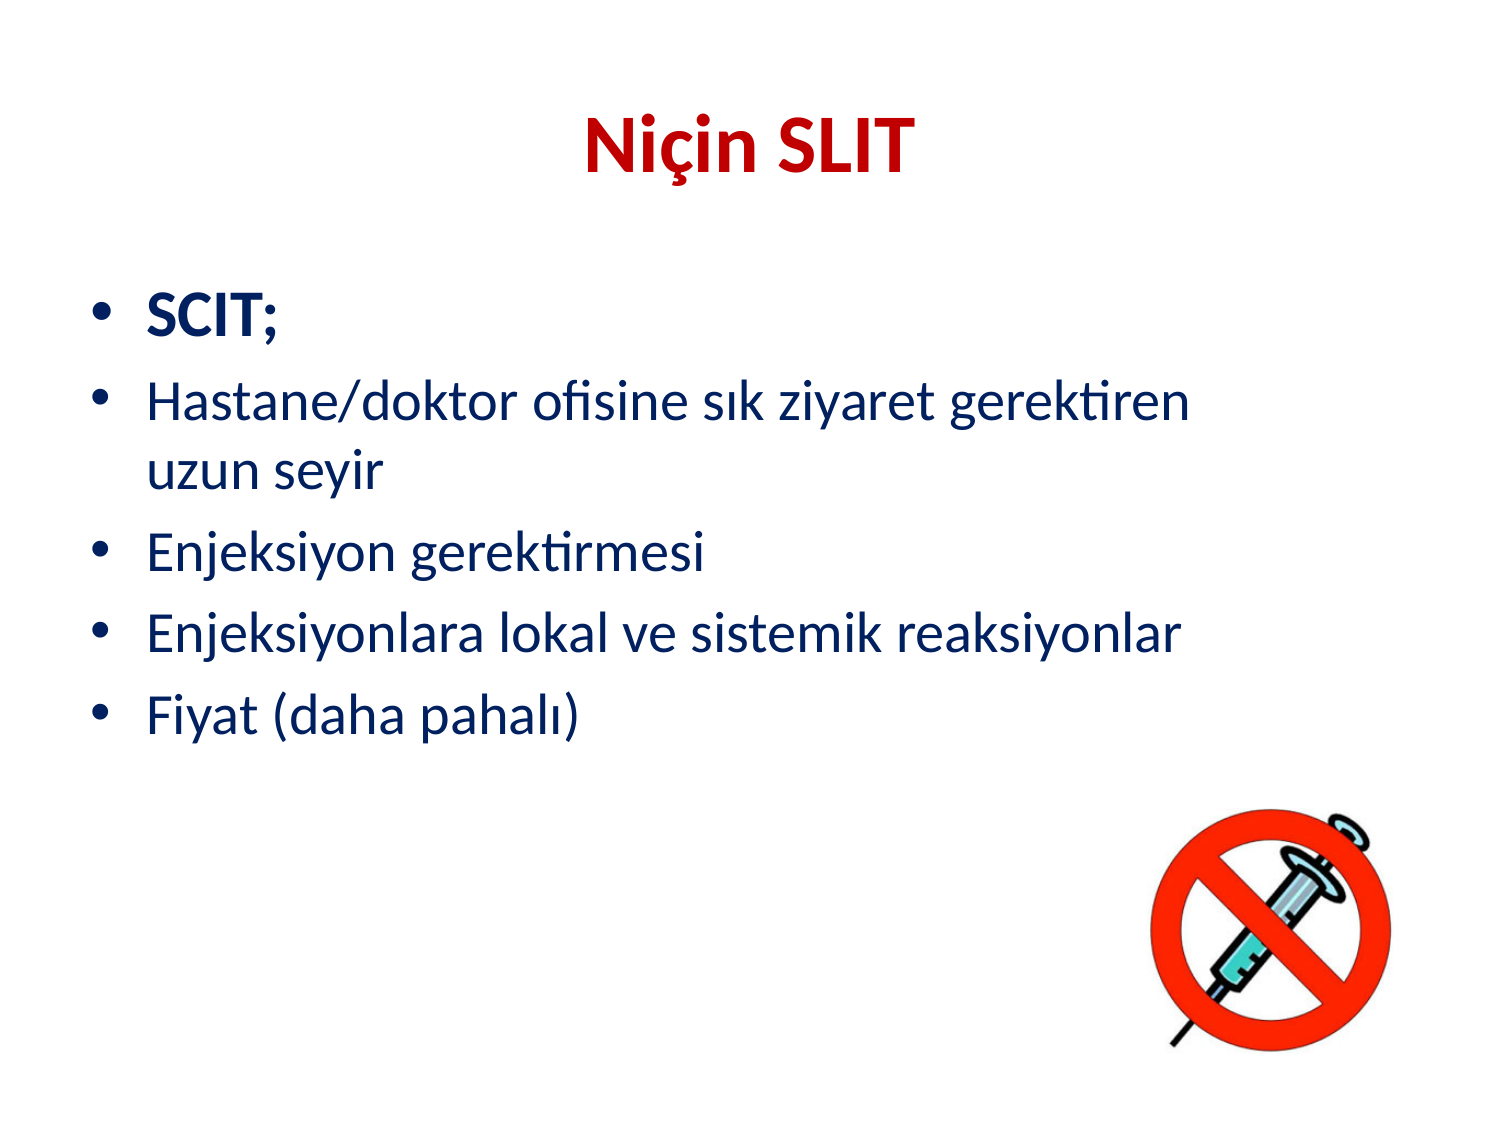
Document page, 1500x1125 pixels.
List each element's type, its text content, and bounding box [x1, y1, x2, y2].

picture [1112, 808, 1437, 1054]
title Niçin SLIT [75, 45, 1425, 233]
list SCIT; Hastane/doktor ofisine sık ziyaret gerektiren uzun seyir Enjeksiyon gerektirmesi Enjeksiyonlara lokal ve sistemik reaksiyonlar Fiyat (daha pahalı) [75, 262, 1325, 1005]
